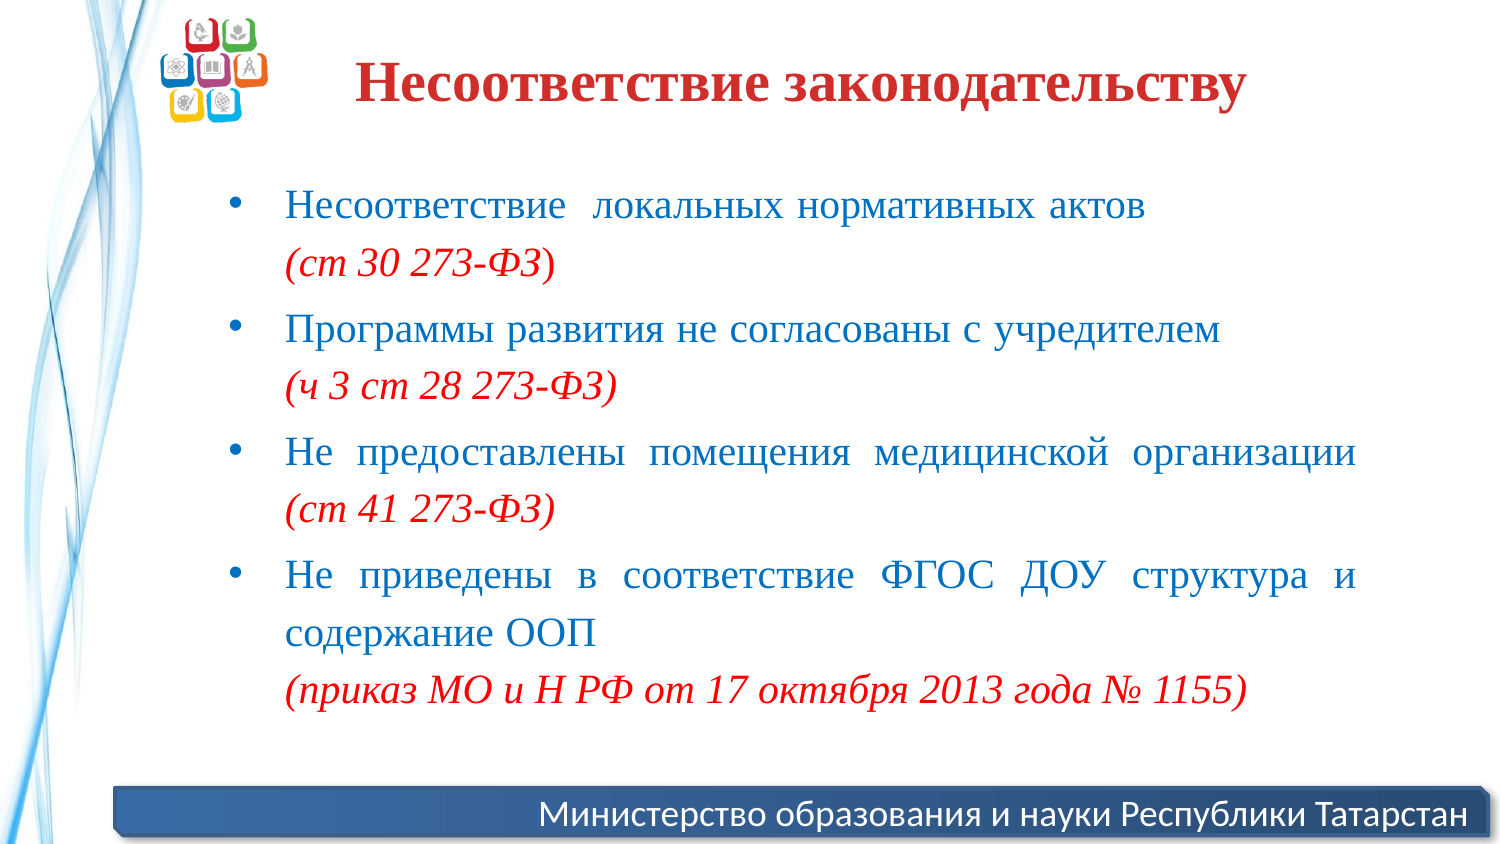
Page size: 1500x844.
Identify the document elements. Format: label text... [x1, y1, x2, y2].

title Несоответствие законодательству [268, 17, 1477, 119]
picture [0, 0, 268, 844]
text_box Министерство образования и науки Республики Татарстан [235, 785, 1491, 838]
list Несоответствие локальных нормативных актов (ст 30 273-ФЗ) Программы развития не согласованы с учредителем (ч 3 ст 28 273-ФЗ) Не предоставлены помещения медицинской организации (ст 41 273-ФЗ) Не приведены в соответствие ФГОС ДОУ структура и содержание ООП (приказ МО и Н РФ от 17 октября 2013 года № 1155) [235, 161, 1372, 741]
